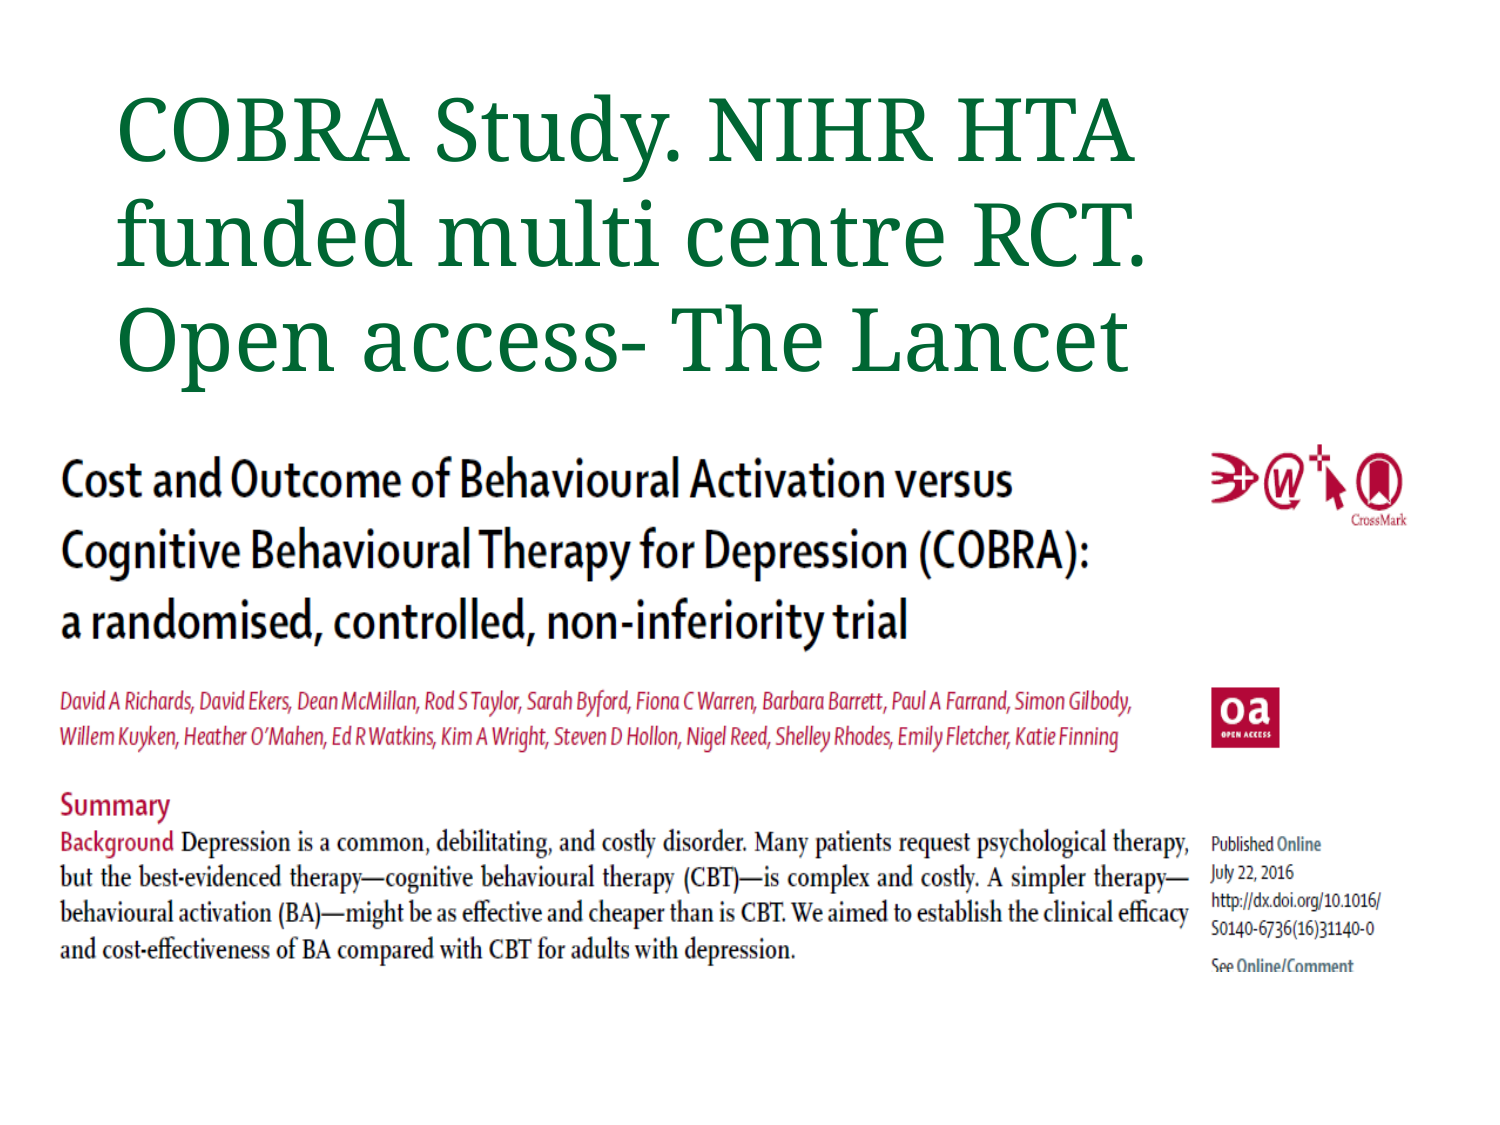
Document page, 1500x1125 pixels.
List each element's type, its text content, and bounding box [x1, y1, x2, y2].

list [29, 396, 1471, 1125]
title COBRA Study. NIHR HTA funded multi centre RCT. Open access- The Lancet July 2016 [100, 66, 1223, 180]
